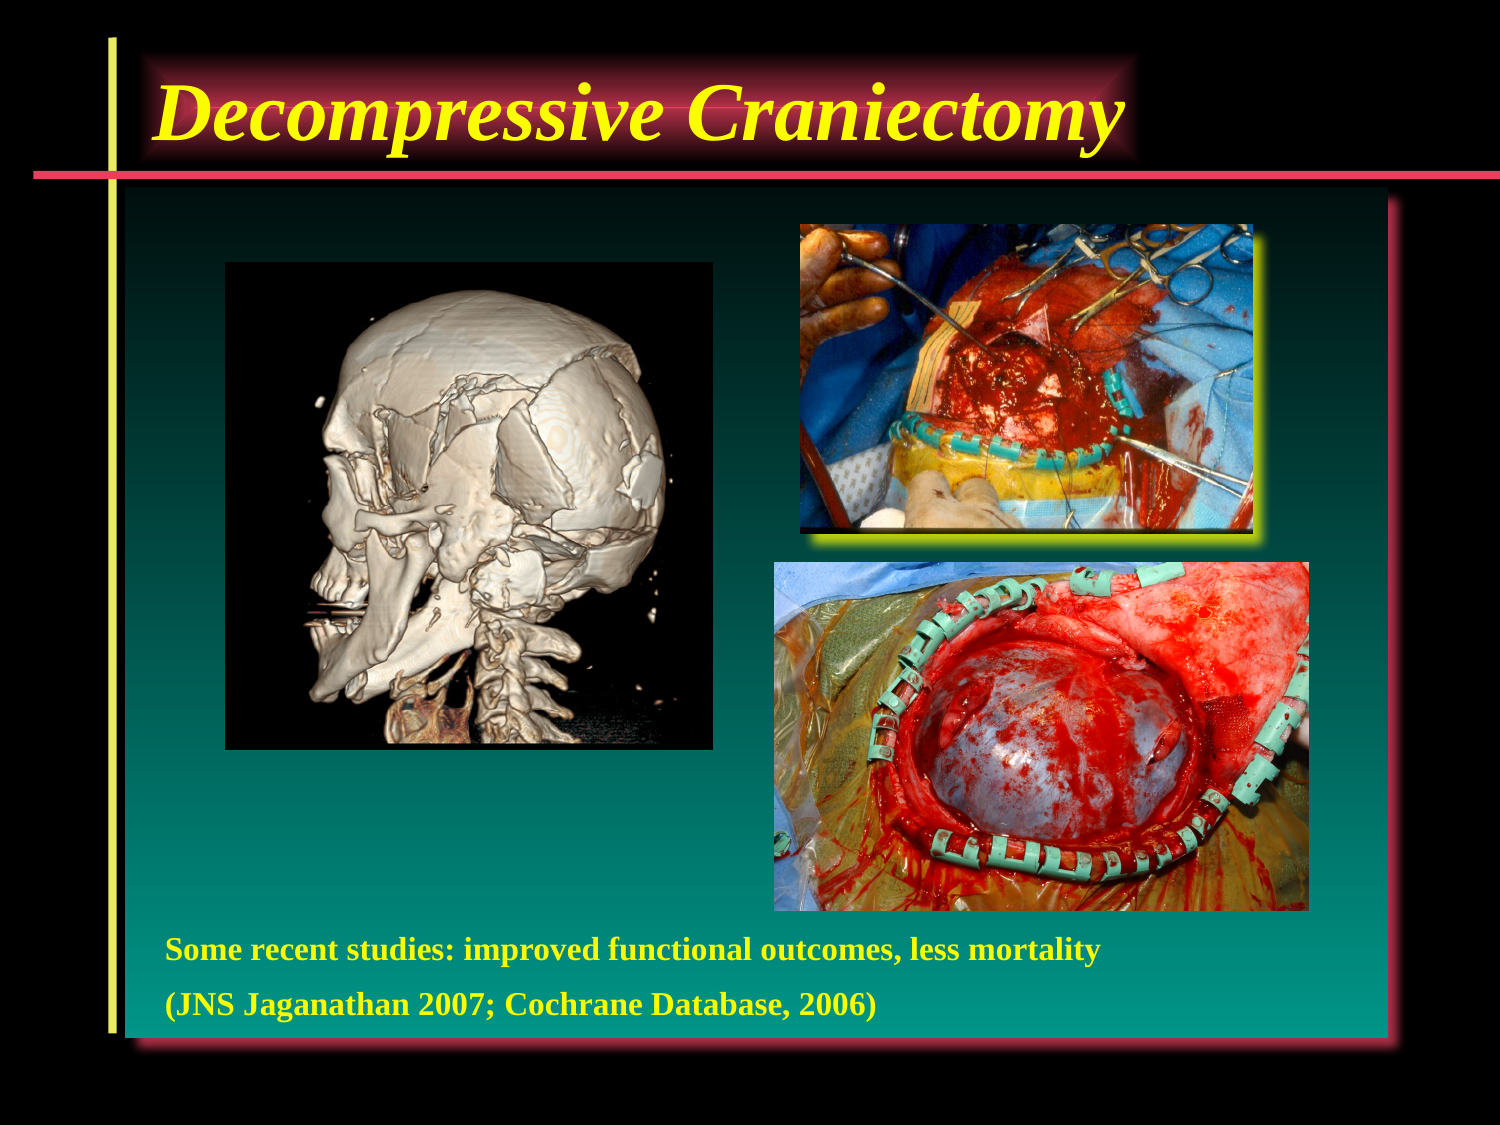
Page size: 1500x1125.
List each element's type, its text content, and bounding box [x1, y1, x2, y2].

text_box Some recent studies: improved functional outcomes, less mortality (JNS Jaganathan 2007; Cochrane Database, 2006) [150, 862, 1175, 1038]
picture [224, 262, 713, 751]
picture [774, 562, 1309, 911]
list [125, 187, 1388, 1038]
picture [799, 224, 1253, 535]
text_box Decompressive Craniectomy [137, 50, 1142, 165]
